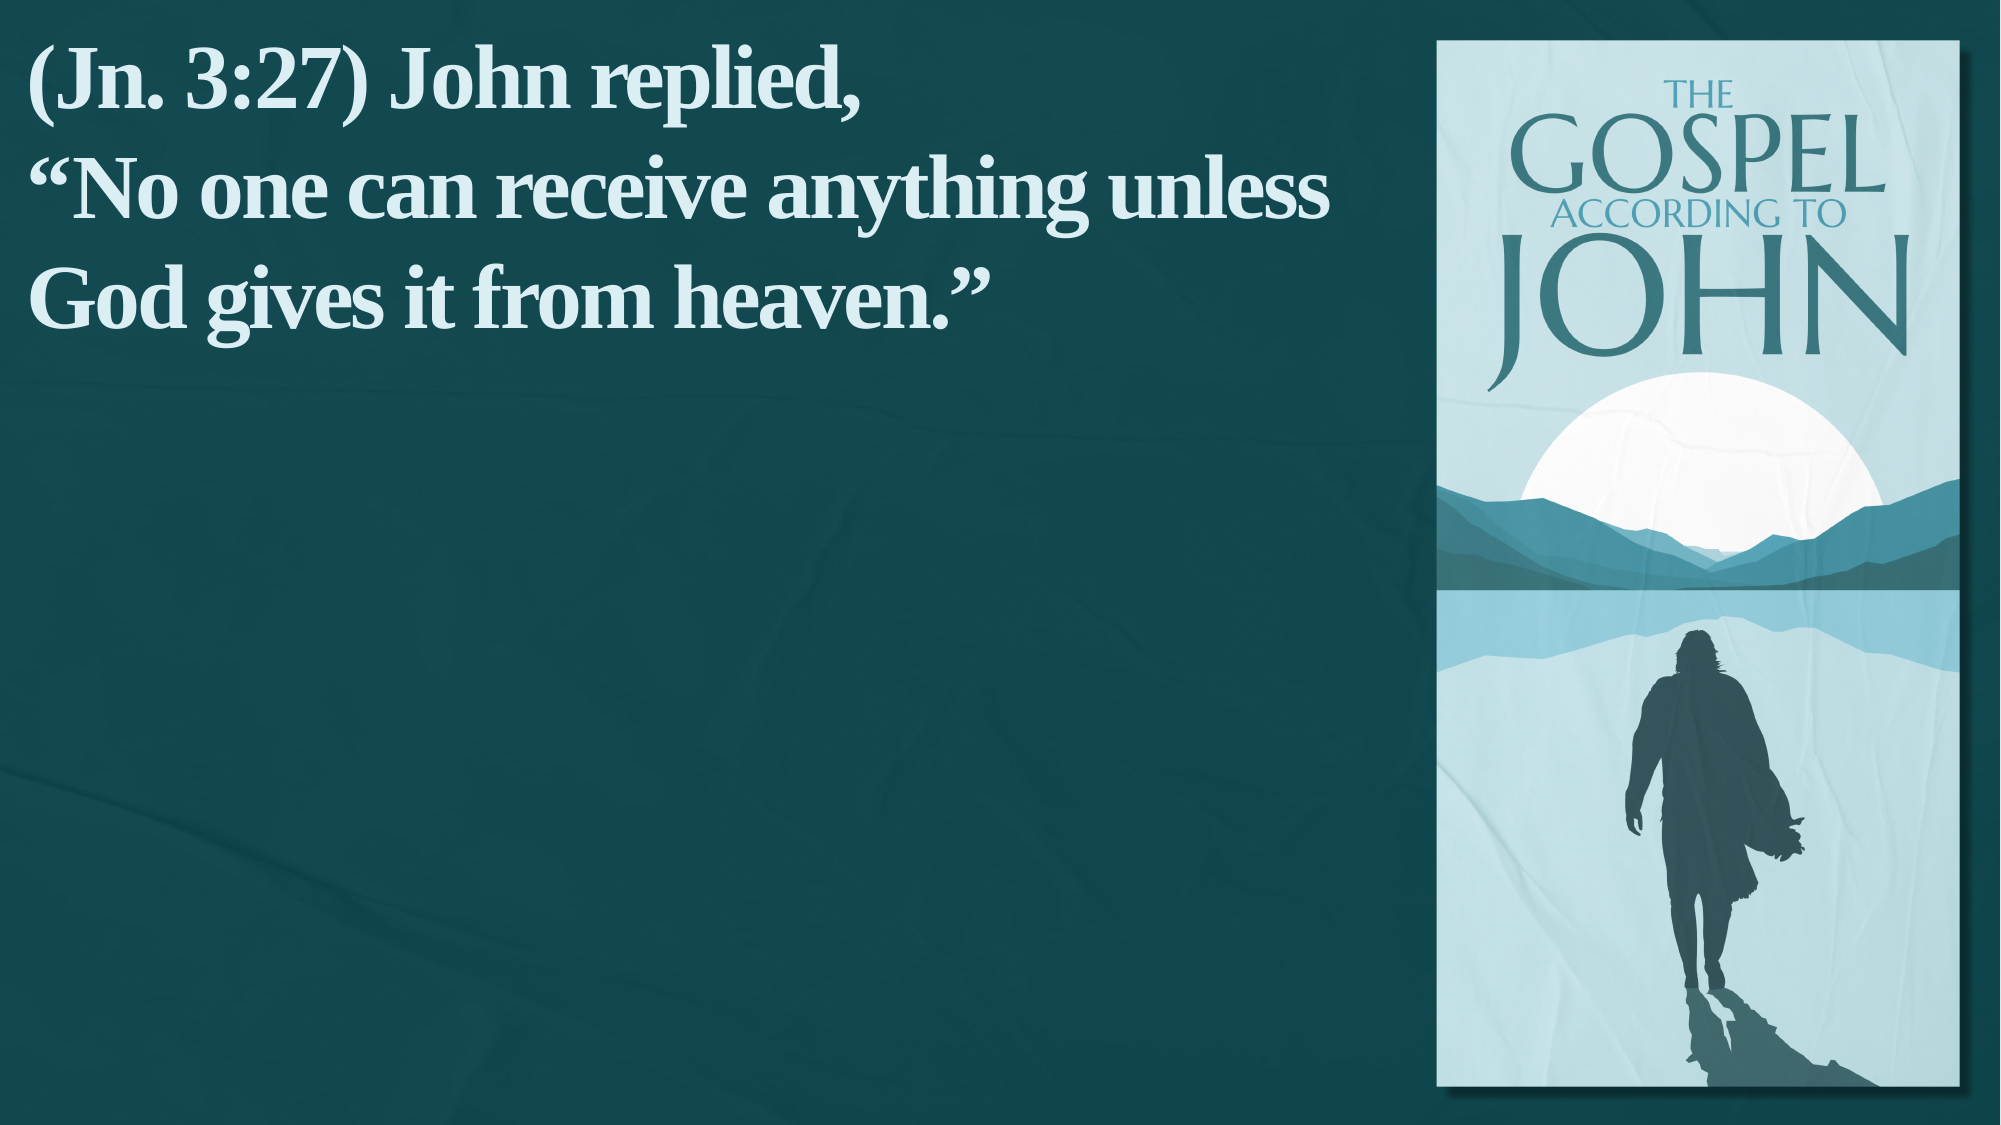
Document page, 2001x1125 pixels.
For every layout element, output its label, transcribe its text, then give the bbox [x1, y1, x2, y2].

text_box (Jn. 3:27) John replied, “No one can receive anything unless God gives it from heaven.” [11, 9, 1413, 355]
picture [0, 0, 2001, 1125]
